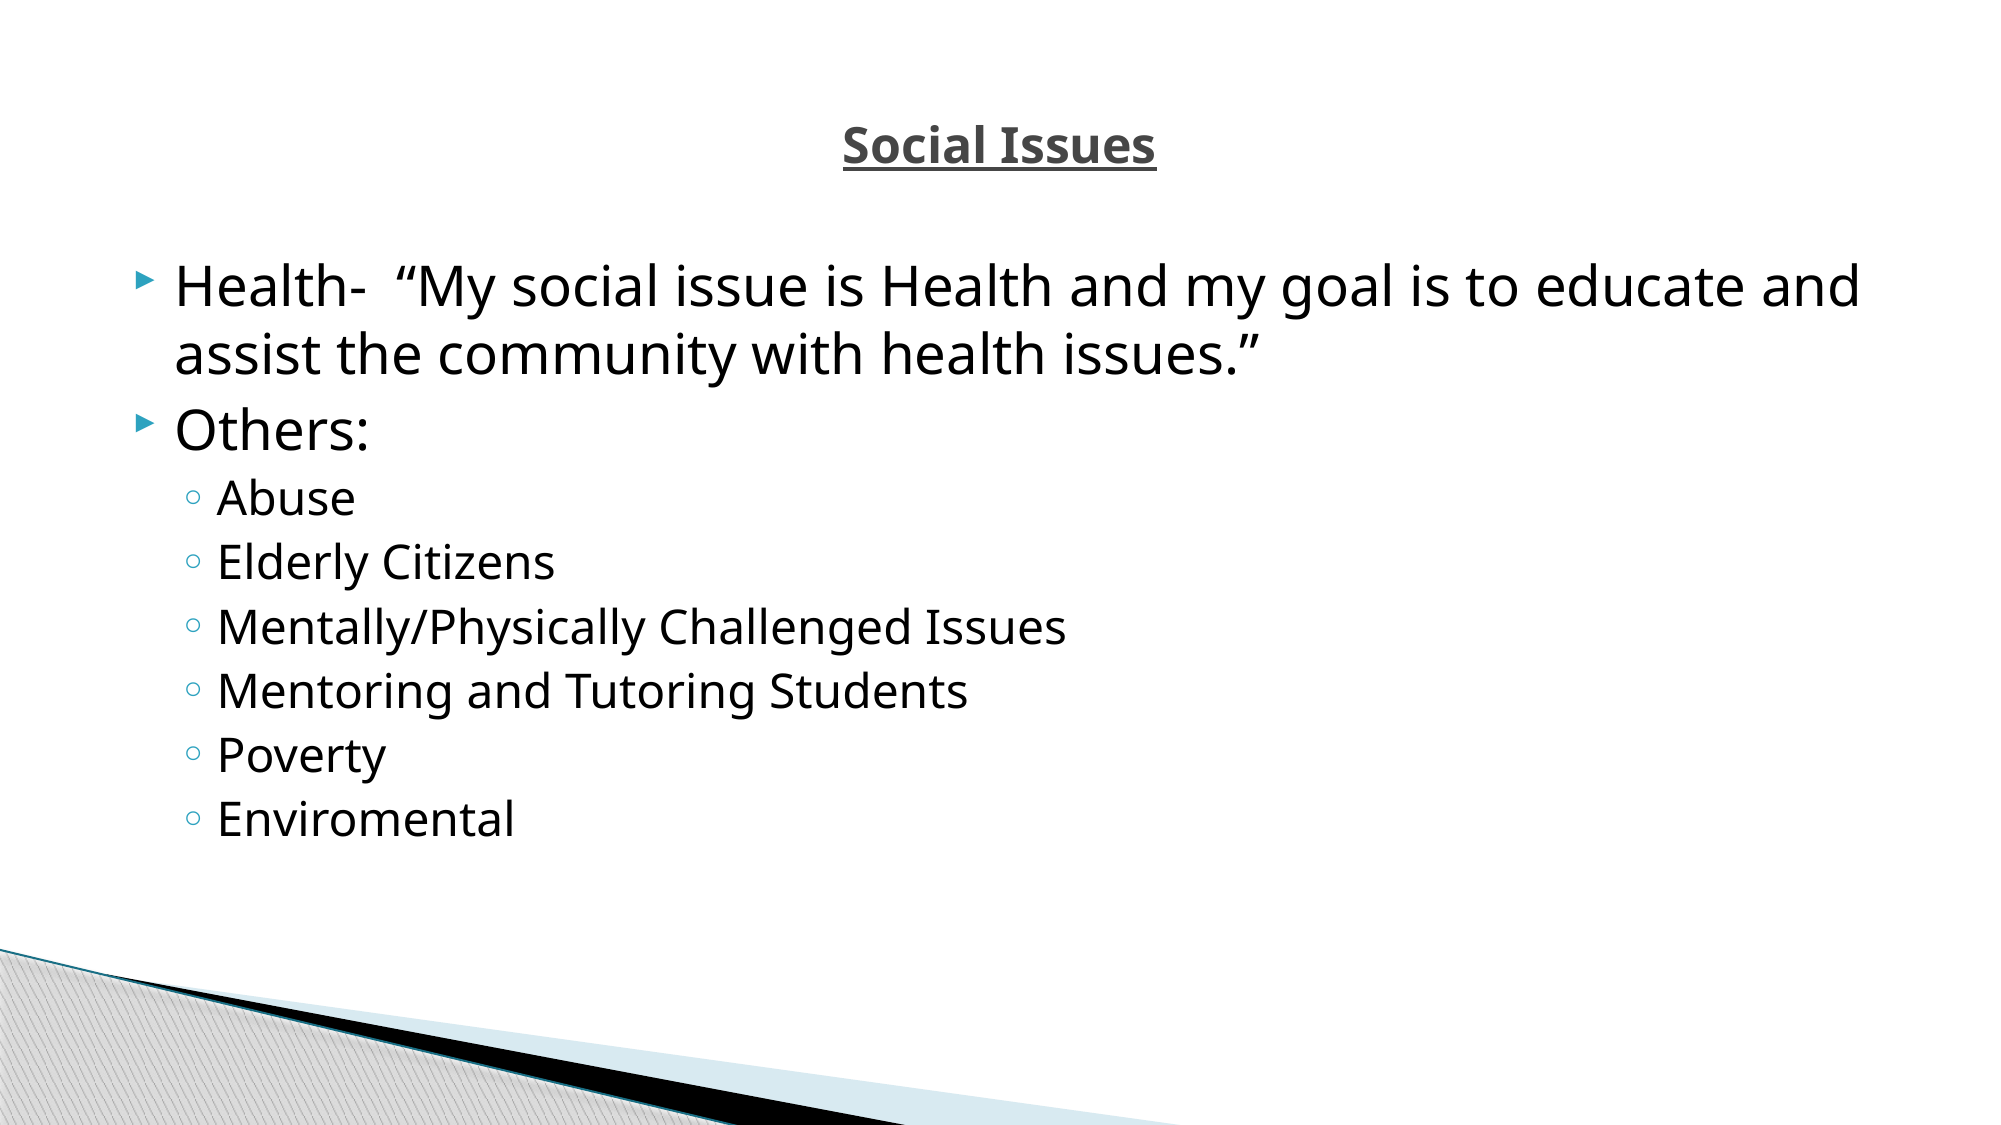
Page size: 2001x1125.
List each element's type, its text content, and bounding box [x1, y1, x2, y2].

list Health- “My social issue is Health and my goal is to educate and assist the community with health issues.” Others: Abuse Elderly Citizens Mentally/Physically Challenged Issues Mentoring and Tutoring Students Poverty Enviromental [99, 243, 1900, 986]
title Social Issues [99, 45, 1900, 233]
